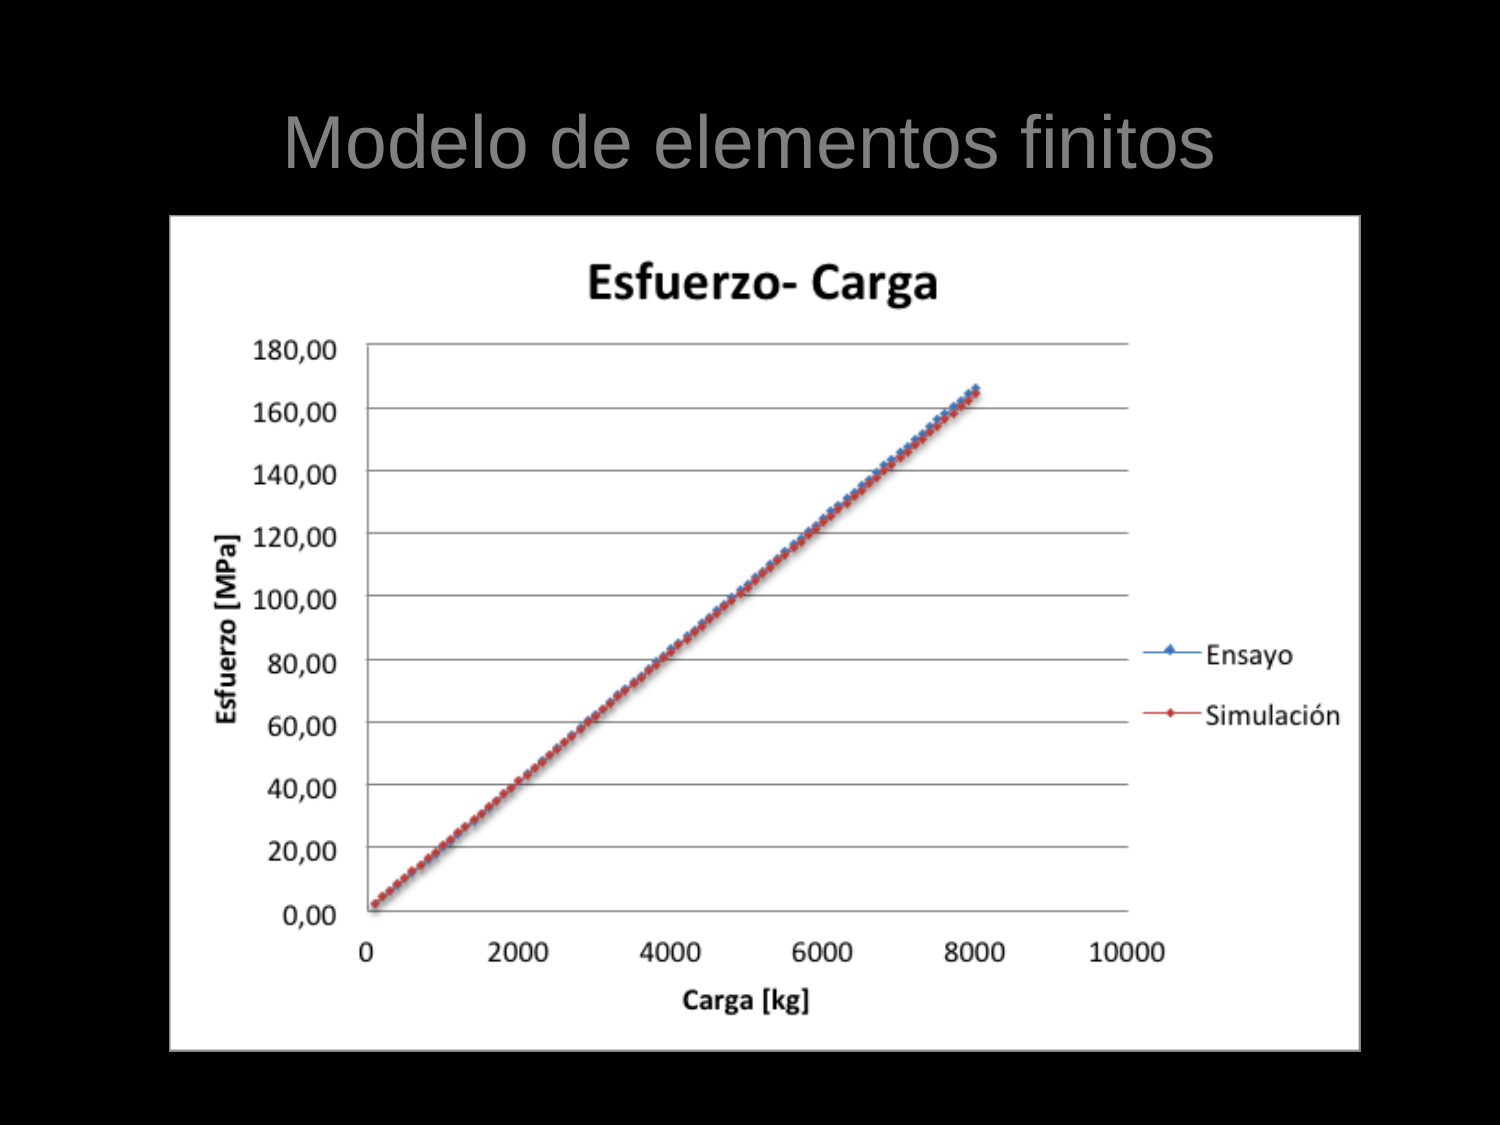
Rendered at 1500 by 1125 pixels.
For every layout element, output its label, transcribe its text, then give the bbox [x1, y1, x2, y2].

title Modelo de elementos finitos [75, 45, 1425, 233]
picture [169, 214, 1361, 1052]
